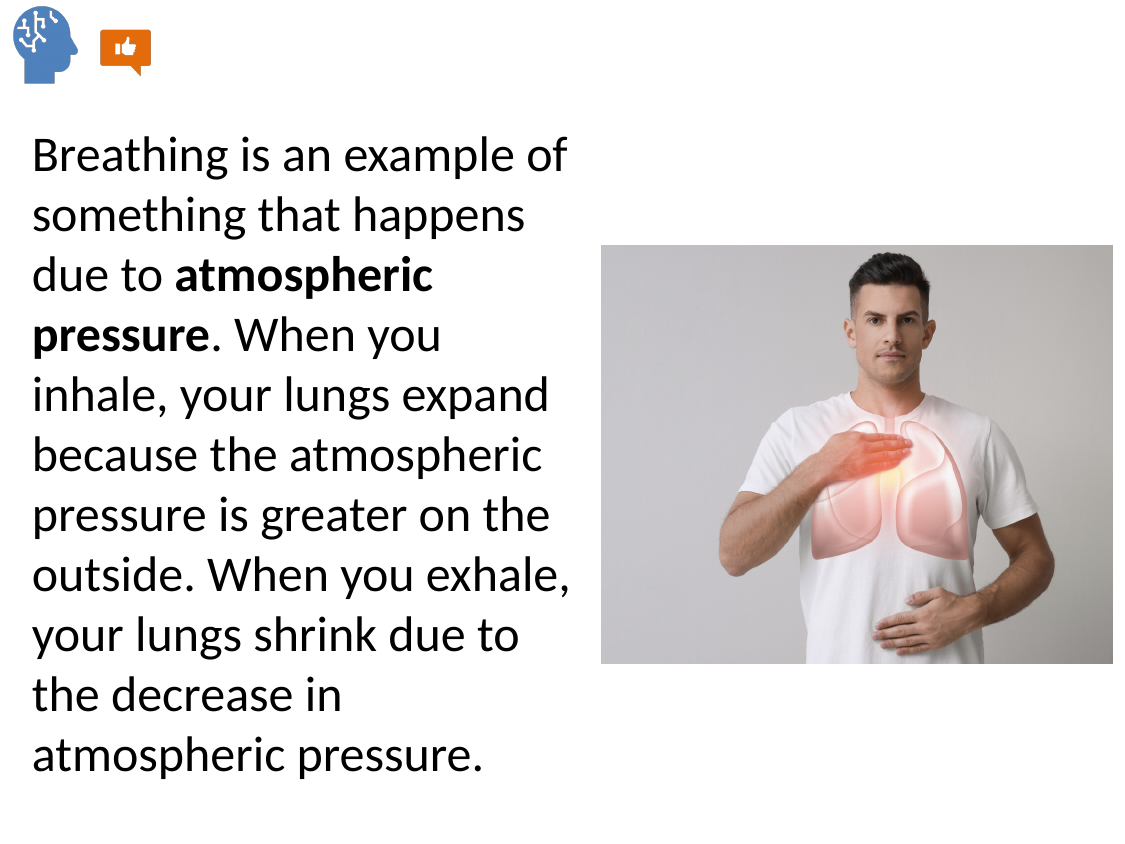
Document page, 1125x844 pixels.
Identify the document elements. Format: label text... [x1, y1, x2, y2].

text_box [0, 0, 85, 91]
text_box Breathing is an example of something that happens due to atmospheric pressure. When you inhale, your lungs expand because the atmospheric pressure is greater on the outside. When you exhale, your lungs shrink due to the decrease in atmospheric pressure. [16, 113, 602, 789]
picture [90, 17, 161, 89]
picture [601, 245, 1113, 664]
